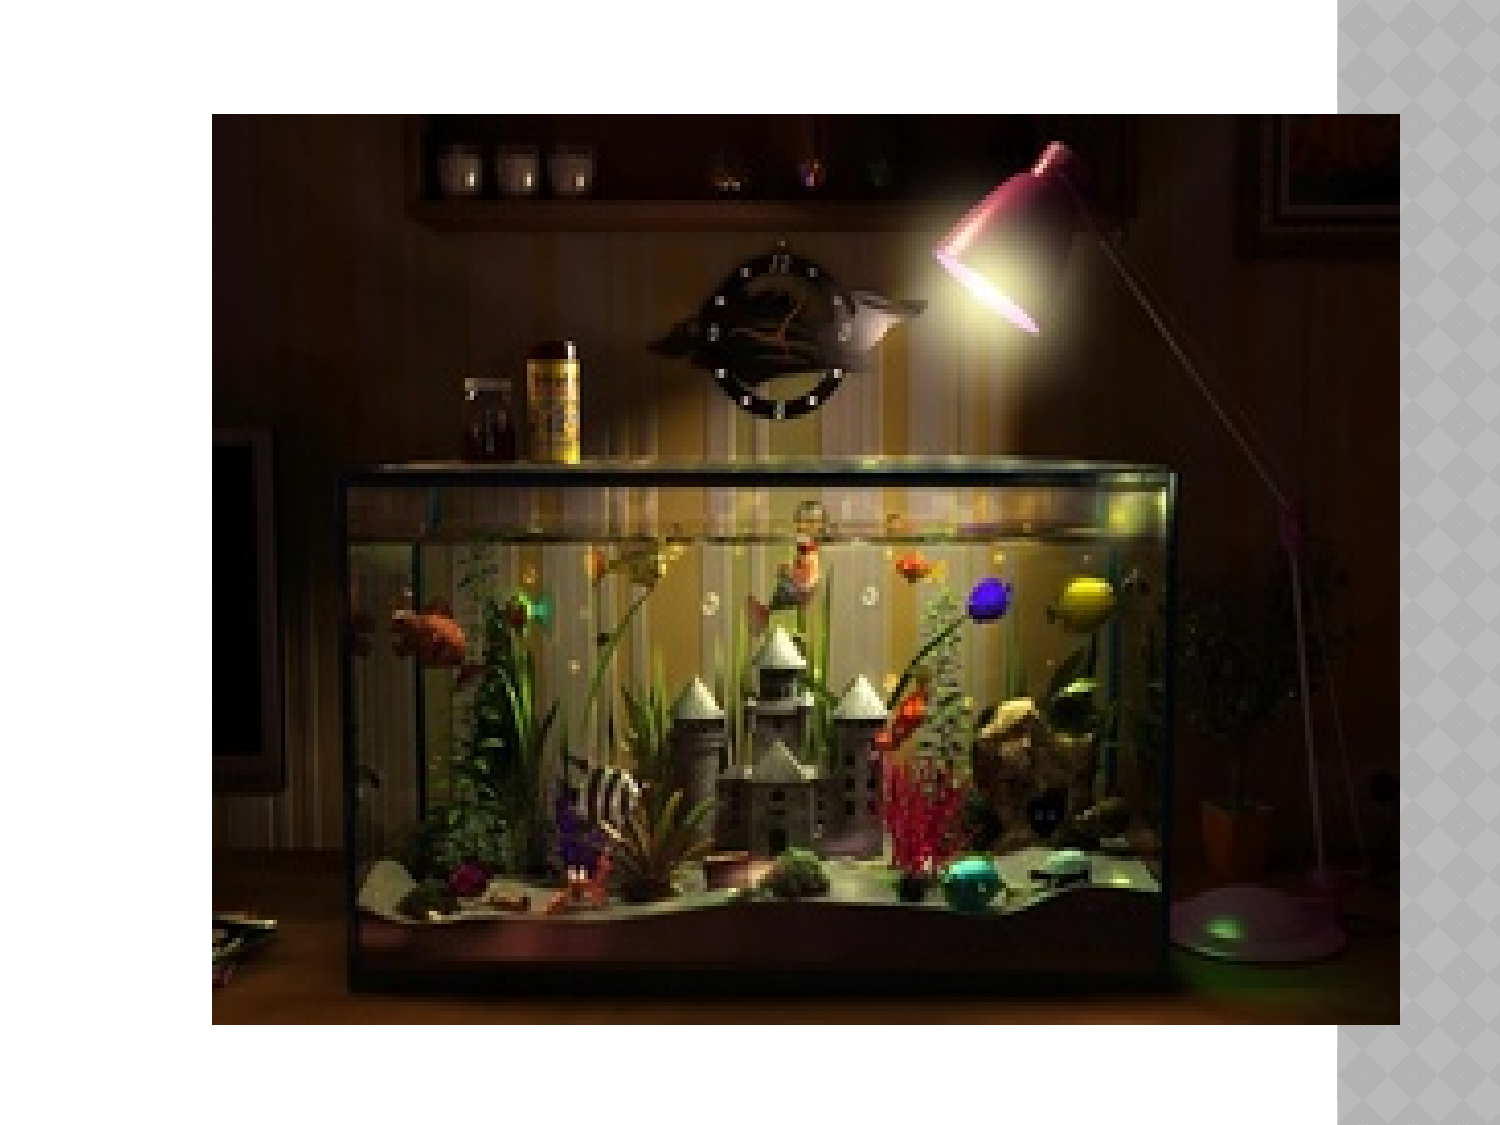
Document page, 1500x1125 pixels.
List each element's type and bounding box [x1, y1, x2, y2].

picture [211, 113, 1401, 1026]
